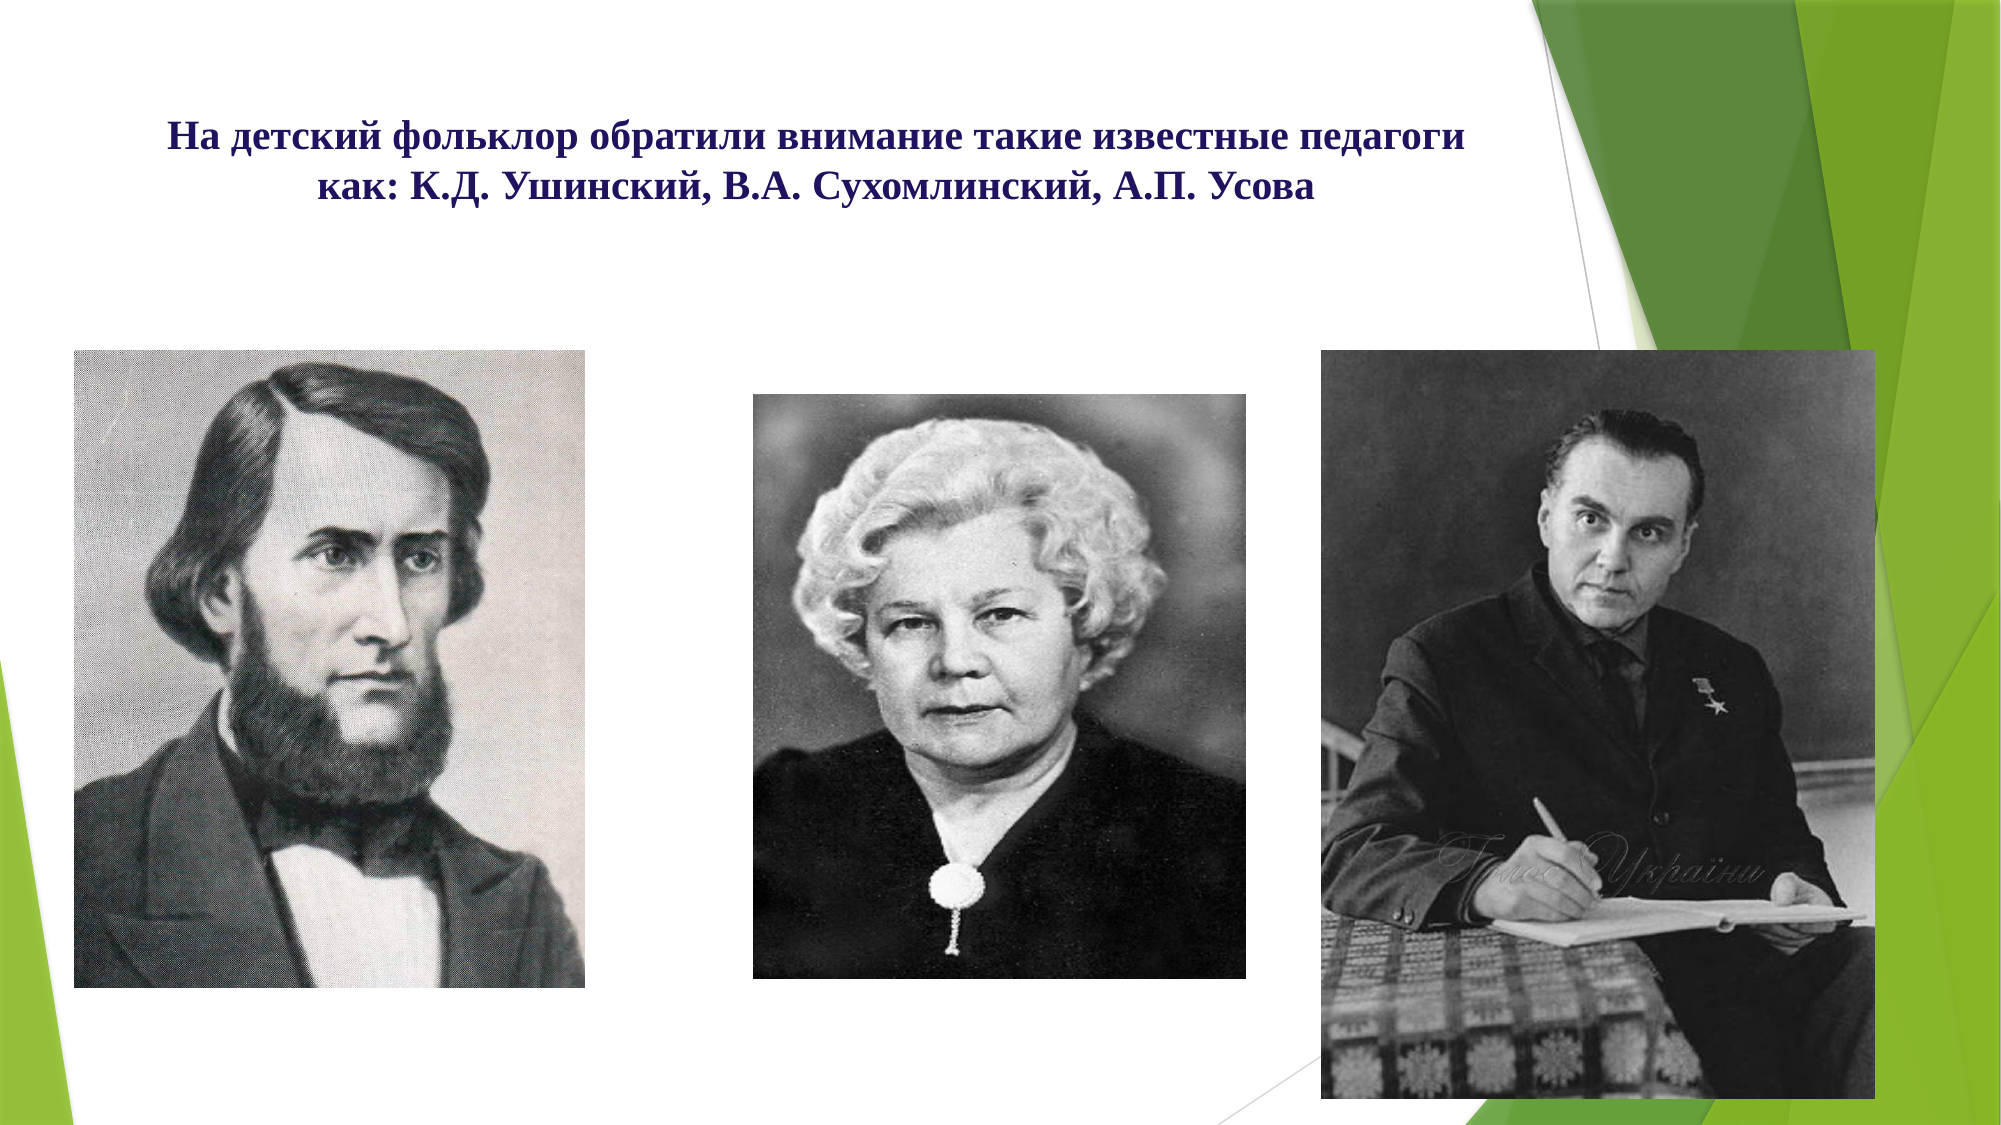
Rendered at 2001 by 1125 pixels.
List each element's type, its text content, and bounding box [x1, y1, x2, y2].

picture [1320, 349, 1876, 1100]
title На детский фольклор обратили внимание такие известные педагоги как: К.Д. Ушинский, В.А. Сухомлинский, А.П. Усова [110, 99, 1522, 426]
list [74, 349, 586, 988]
picture [753, 393, 1247, 979]
